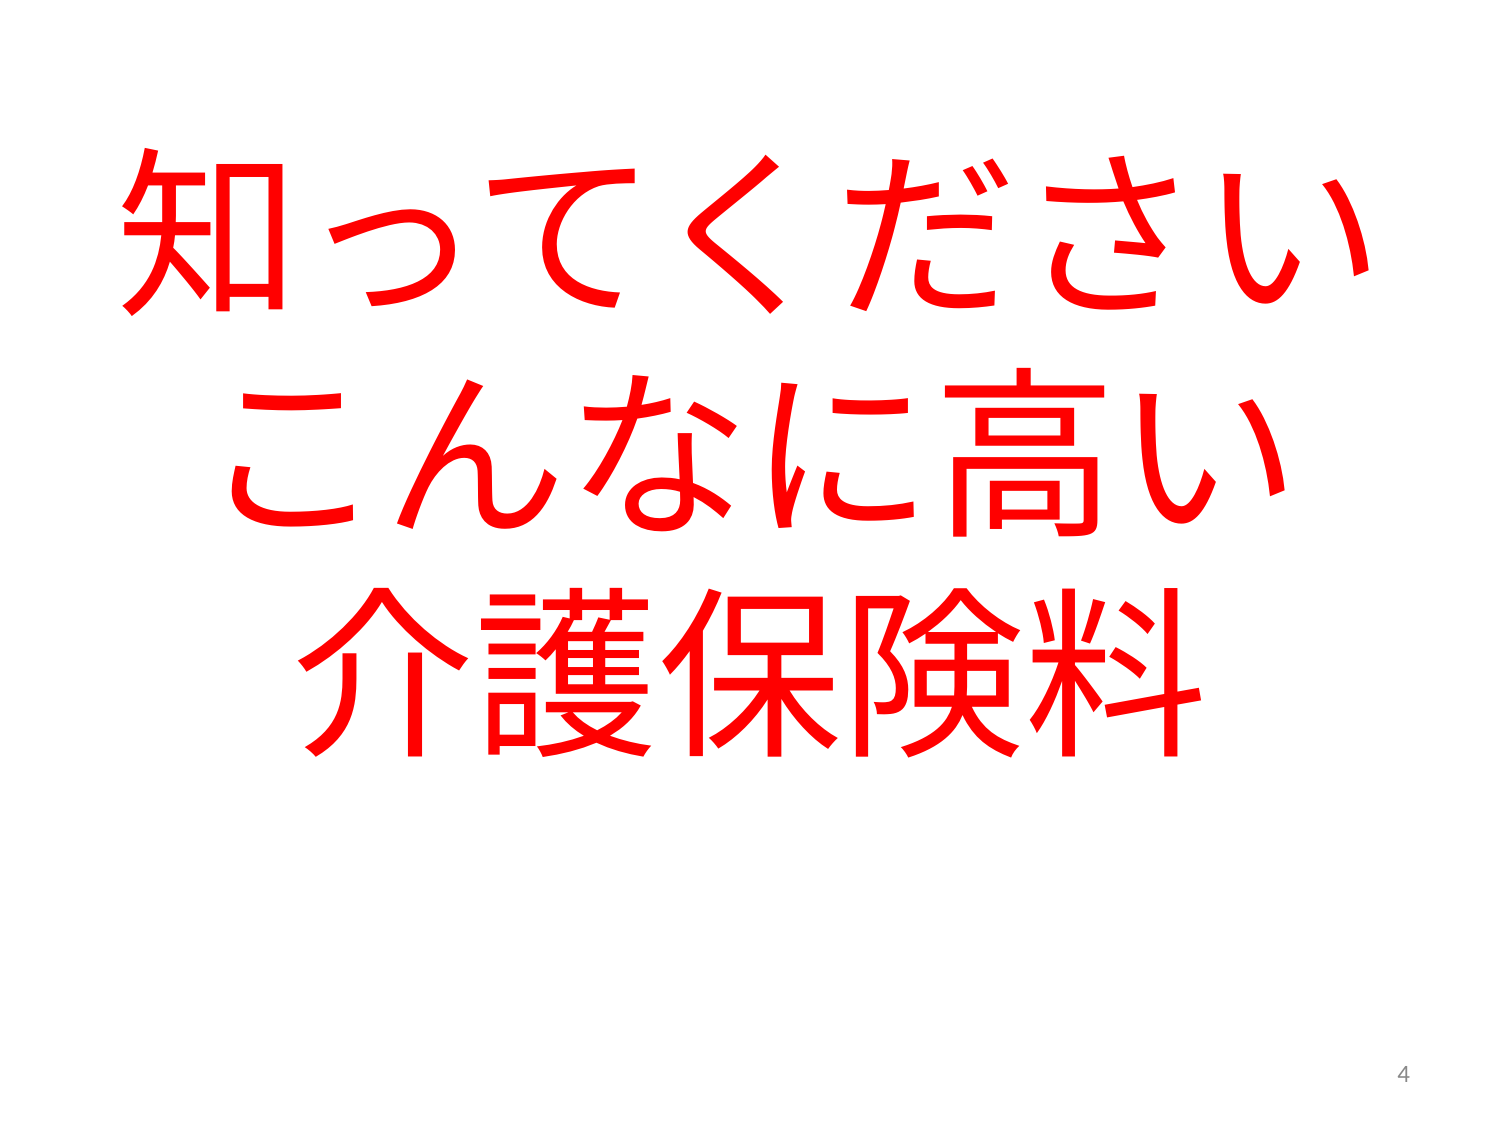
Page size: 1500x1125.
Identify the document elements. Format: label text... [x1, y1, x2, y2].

slide_number 4 [1074, 1042, 1425, 1103]
title 知ってください こんなに高い 介護保険料 [74, 44, 1426, 965]
